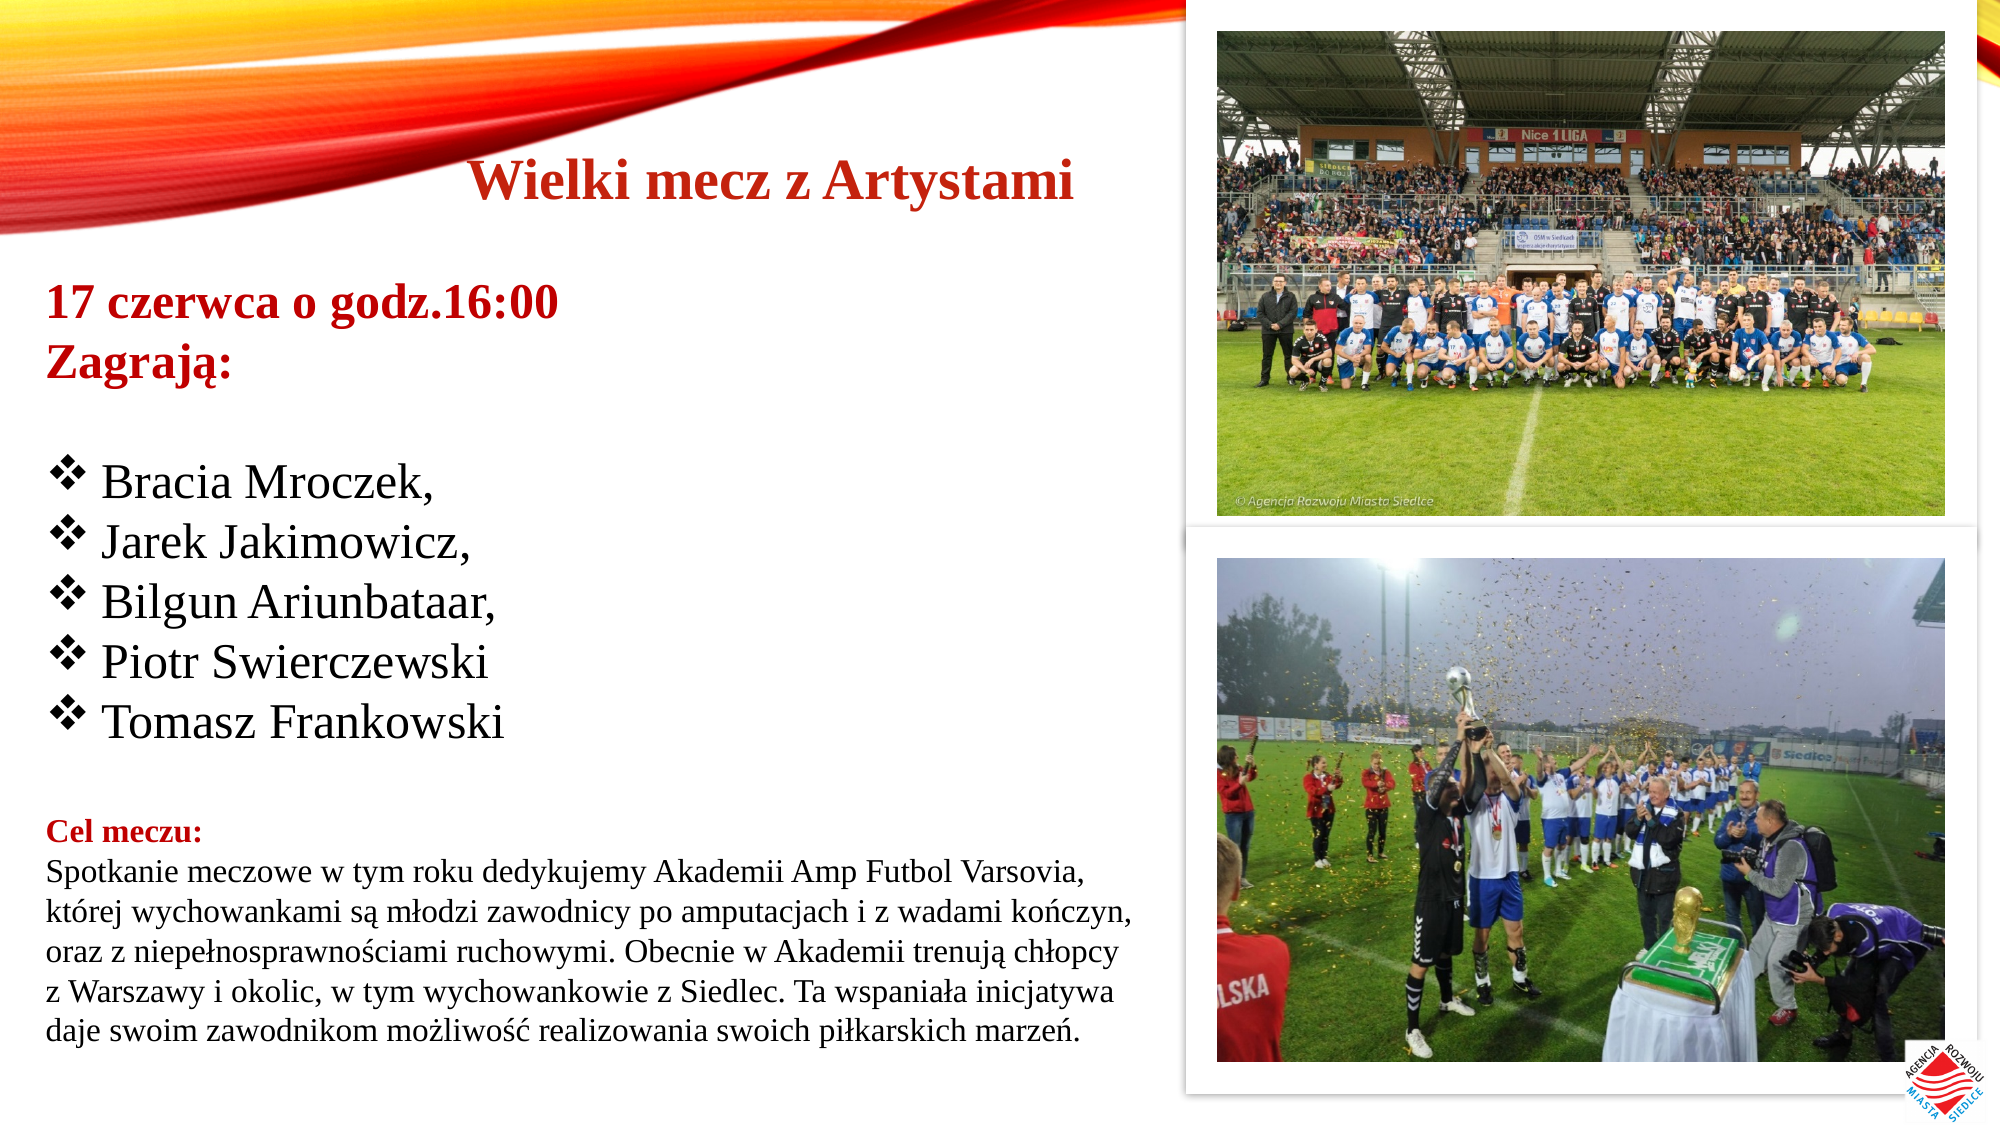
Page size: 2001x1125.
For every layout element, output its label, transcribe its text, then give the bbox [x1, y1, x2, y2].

text_box Wielki mecz z Artystami [451, 133, 1091, 219]
picture [1216, 557, 1988, 1125]
picture [1977, 0, 2000, 237]
picture [0, 0, 1186, 237]
picture [1216, 30, 1946, 517]
text_box 17 czerwca o godz.16:00 Zagrają: Bracia Mroczek, Jarek Jakimowicz, Bilgun Ariunbataar, Piotr Swierczewski Tomasz Frankowski Cel meczu: Spotkanie meczowe w tym roku dedykujemy Akademii Amp Futbol Varsovia, której wychowankami są młodzi zawodnicy po amputacjach i z wadami kończyn, oraz z niepełnosprawnościami ruchowymi. Obecnie w Akademii trenują chłopcy z Warszawy i okolic, w tym wychowankowie z Siedlec. Ta wspaniała inicjatywa daje swoim zawodnikom możliwość realizowania swoich piłkarskich marzeń. [30, 261, 1156, 1116]
